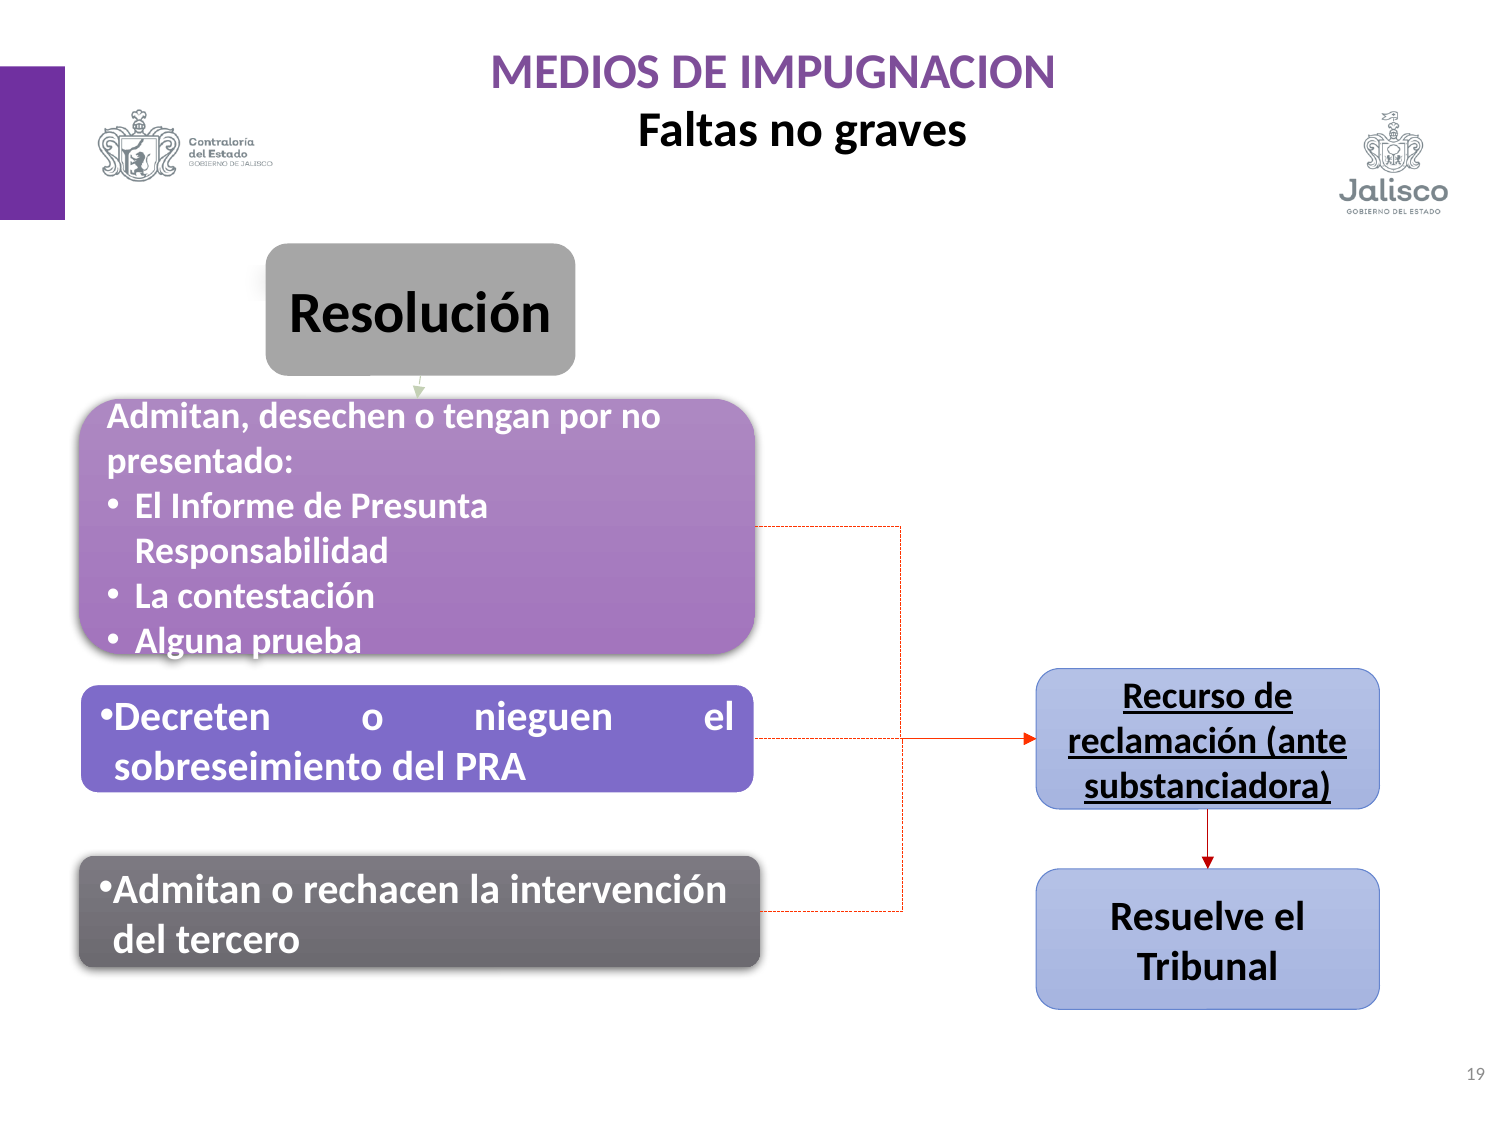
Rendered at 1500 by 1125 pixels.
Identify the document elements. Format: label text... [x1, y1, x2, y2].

text_box Faltas no graves [623, 106, 983, 164]
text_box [755, 526, 1037, 738]
text_box Decreten o nieguen el sobreseimiento del PRA [77, 682, 757, 796]
text_box MEDIOS DE IMPUGNACION [301, 30, 1247, 106]
text_box Admitan, desechen o tengan por no presentado: El Informe de Presunta Responsabilidad La contestación Alguna prueba [79, 398, 756, 654]
picture [1305, 89, 1493, 248]
text_box Resolución [265, 243, 576, 376]
text_box Recurso de reclamación (ante substanciadora) [1037, 668, 1381, 810]
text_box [759, 739, 1037, 912]
text_box Admitan o rechacen la intervención del tercero [79, 855, 760, 968]
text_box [417, 375, 421, 399]
text_box Resuelve el Tribunal [1035, 868, 1381, 1010]
slide_number 19 [1162, 1042, 1500, 1103]
picture [76, 100, 283, 186]
